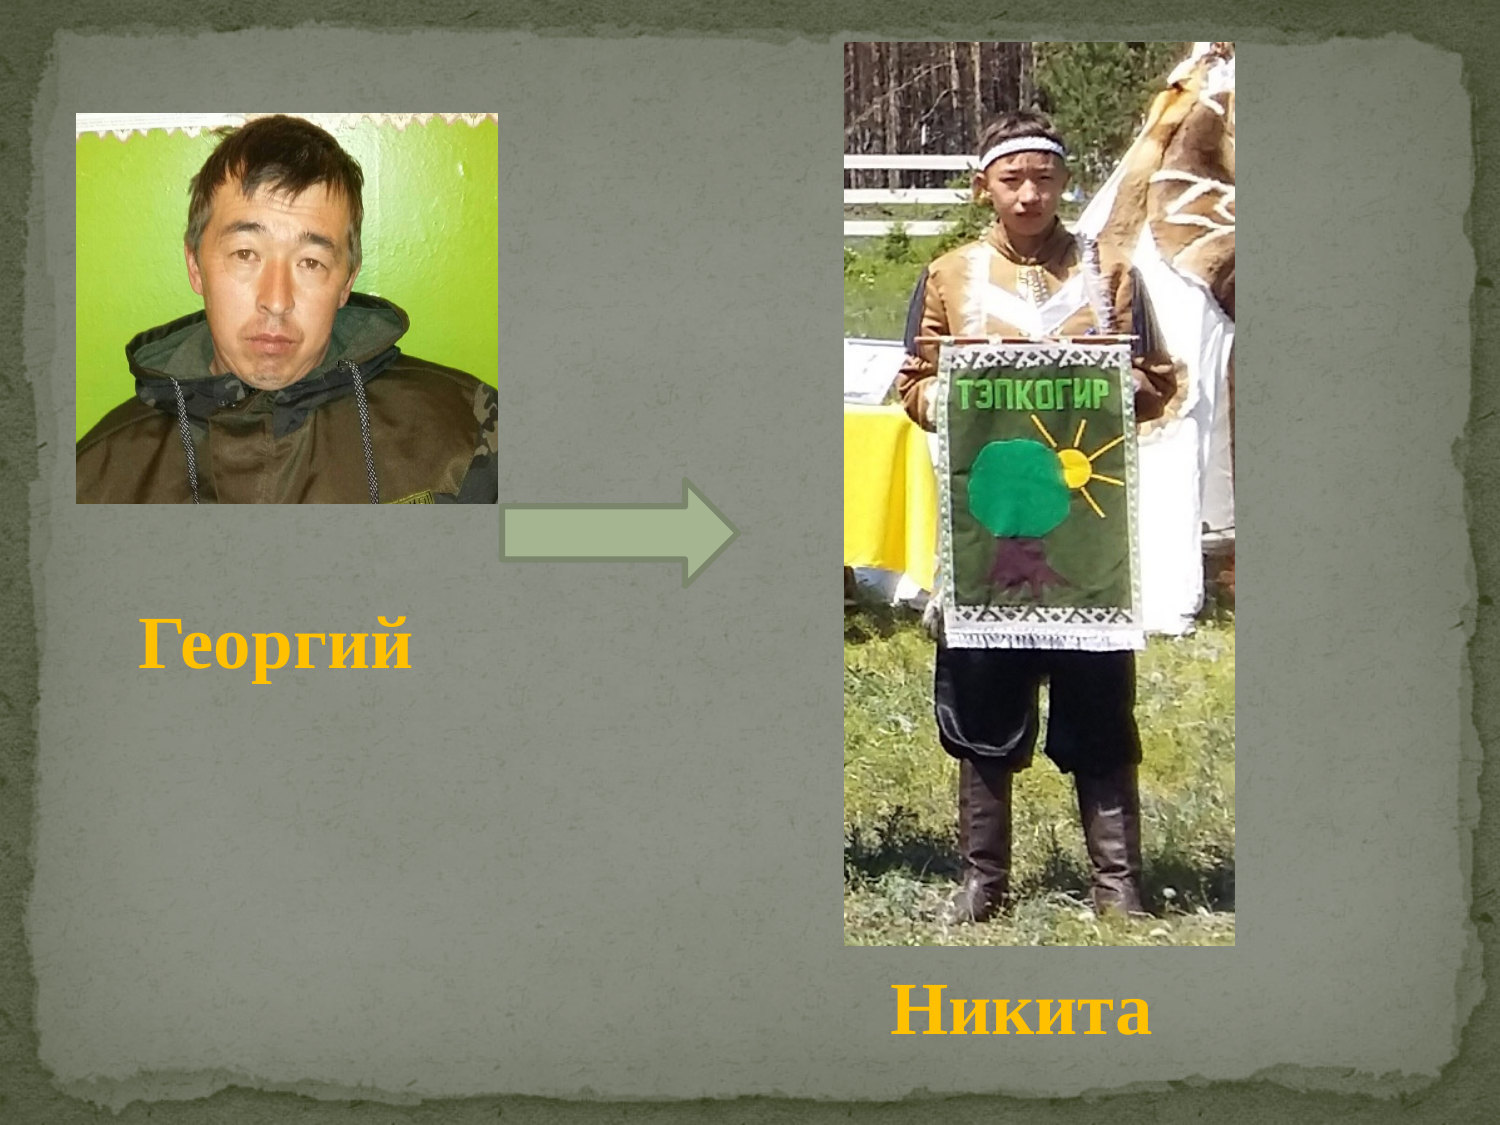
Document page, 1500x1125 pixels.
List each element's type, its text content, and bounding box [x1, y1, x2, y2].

text_box [498, 476, 742, 589]
picture [844, 42, 1235, 947]
text_box Георгий [123, 586, 550, 691]
picture [76, 113, 498, 504]
text_box Никита [820, 952, 1223, 1057]
